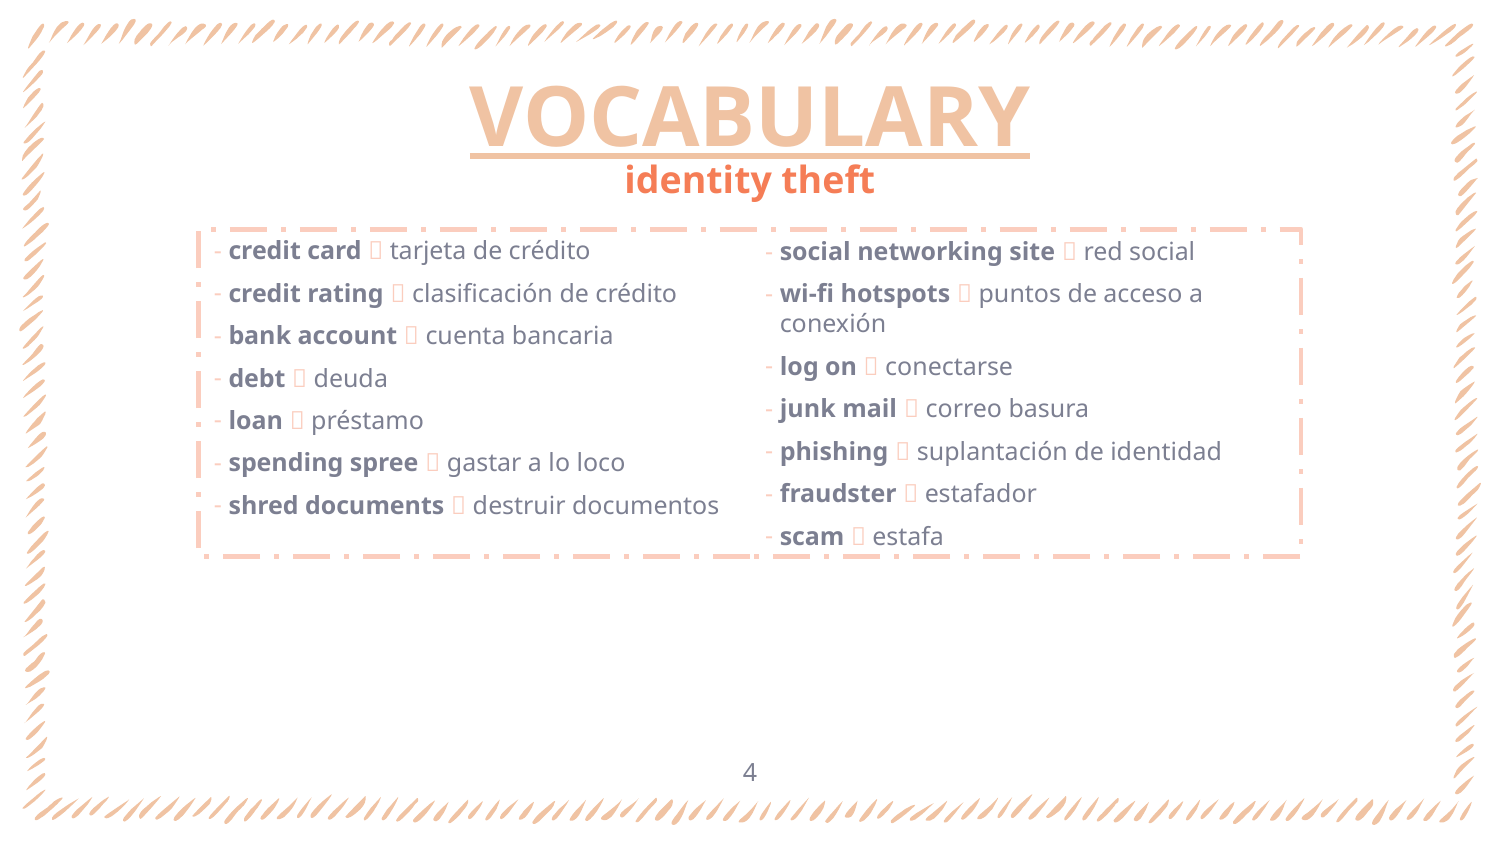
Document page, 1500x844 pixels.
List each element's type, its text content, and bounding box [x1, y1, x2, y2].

text_box social networking site  red social wi-fi hotspots  puntos de acceso a conexión log on  conectarse junk mail  correo basura phishing  suplantación de identidad fraudster  estafador scam  estafa [750, 220, 1302, 229]
slide_number 4 [0, 741, 1500, 807]
text_box [198, 229, 1302, 557]
list credit card  tarjeta de crédito credit rating  clasificación de crédito bank account  cuenta bancaria debt  deuda loan  préstamo spending spree  gastar a lo loco shred documents  destruir documentos [198, 219, 750, 229]
text_box identity theft [609, 148, 891, 208]
title VOCABULARY [146, 37, 1354, 179]
